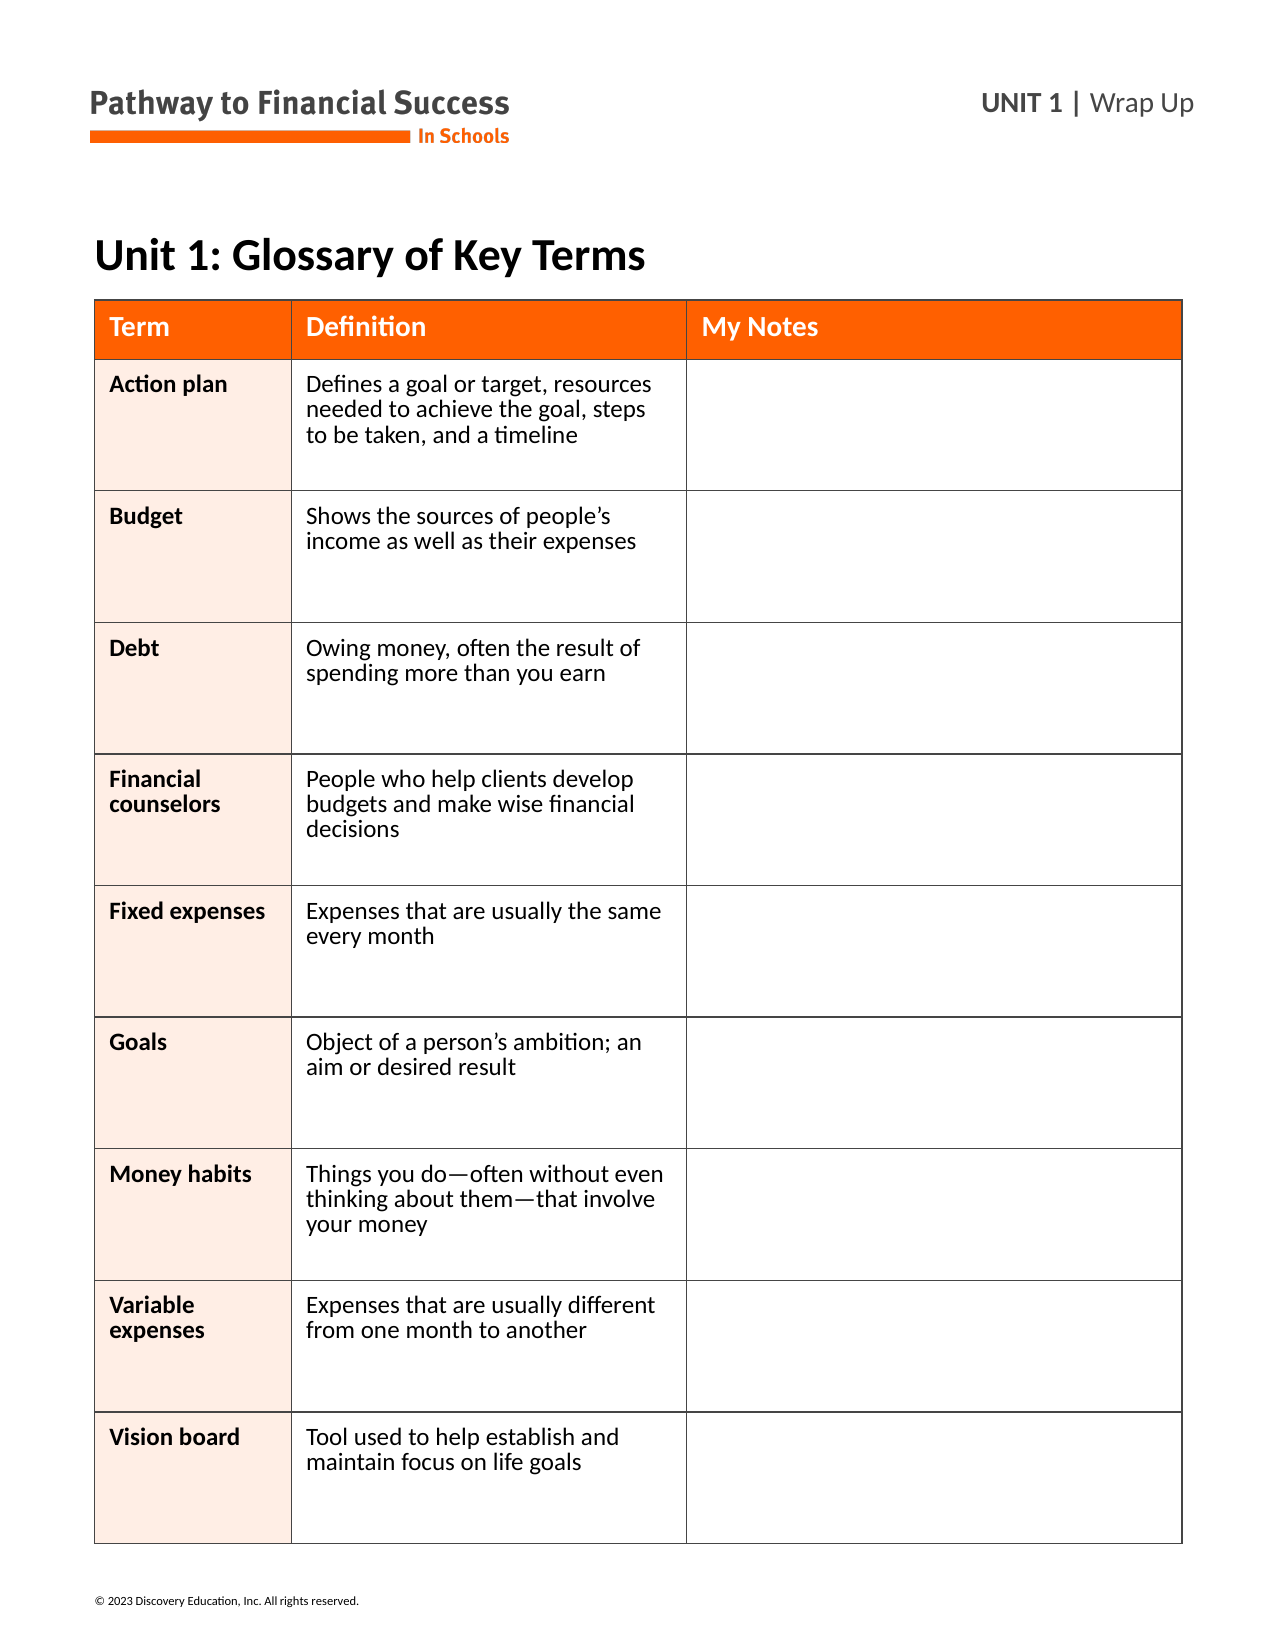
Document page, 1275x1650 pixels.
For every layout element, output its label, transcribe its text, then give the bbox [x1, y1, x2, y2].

table_cell Defines a goal or target, resources needed to achieve the goal, steps to be taken, and a timeline [292, 360, 686, 490]
table_cell Object of a person’s ambition; an aim or desired result [292, 1018, 686, 1148]
table_cell Shows the sources of people’s income as well as their expenses [292, 491, 686, 622]
table_cell Debt [95, 623, 291, 753]
table_cell People who help clients develop budgets and make wise financial decisions [292, 755, 686, 885]
table_cell Expenses that are usually different from one month to another [292, 1281, 686, 1411]
picture [90, 89, 509, 143]
table_cell [687, 1281, 1181, 1411]
table_header Definition [292, 301, 686, 359]
table_cell [687, 1018, 1181, 1148]
table_cell Money habits [95, 1149, 291, 1280]
table_cell [687, 1149, 1181, 1280]
table_header My Notes [687, 301, 1181, 359]
table_cell [687, 886, 1181, 1016]
table_cell Expenses that are usually the same every month [292, 886, 686, 1016]
table_cell Variable expenses [95, 1281, 291, 1411]
table_cell [687, 491, 1181, 622]
table_cell Fixed expenses [95, 886, 291, 1016]
table_cell [687, 360, 1181, 490]
table_cell Tool used to help establish and maintain focus on life goals [292, 1413, 686, 1543]
table_cell Owing money, often the result of spending more than you earn [292, 623, 686, 753]
table_cell [687, 623, 1181, 753]
table_cell Goals [95, 1018, 291, 1148]
table_cell Budget [95, 491, 291, 622]
table_cell [687, 1413, 1181, 1543]
table_cell Financial counselors [95, 755, 291, 885]
table_header Term [95, 301, 291, 359]
table_cell Vision board [95, 1413, 291, 1543]
table_cell [687, 755, 1181, 885]
table_cell Action plan [95, 360, 291, 490]
table_cell Things you do—often without even thinking about them—that involve your money [292, 1149, 686, 1280]
title Unit 1: Glossary of Key Terms [94, 225, 1182, 280]
